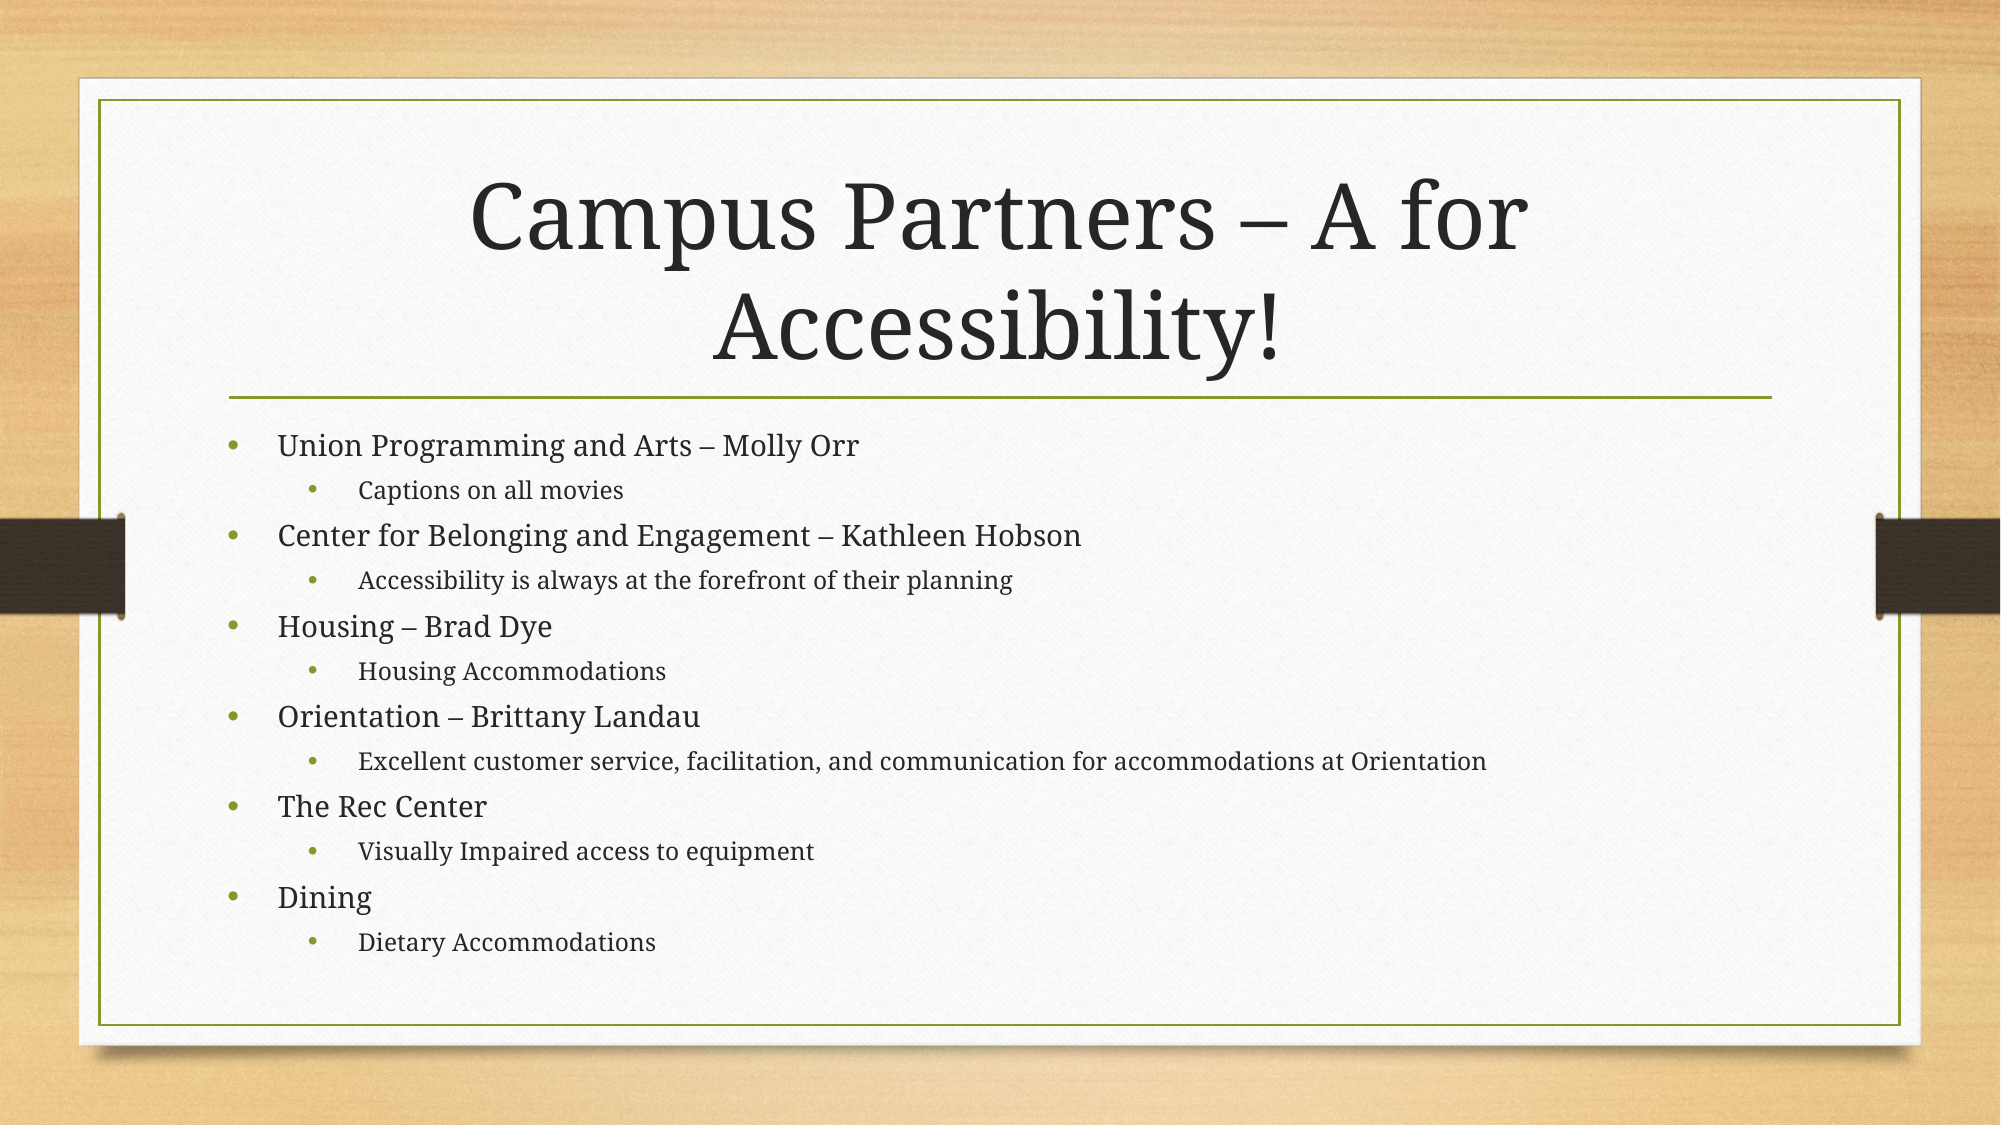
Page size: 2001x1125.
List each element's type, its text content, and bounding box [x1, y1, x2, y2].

title Campus Partners – A for Accessibility! [212, 161, 1788, 375]
list Union Programming and Arts – Molly Orr Captions on all movies Center for Belonging and Engagement – Kathleen Hobson Accessibility is always at the forefront of their planning Housing – Brad Dye Housing Accommodations Orientation – Brittany Landau Excellent customer service, facilitation, and communication for accommodations at Orientation The Rec Center Visually Impaired access to equipment Dining Dietary Accommodations [212, 419, 1788, 964]
picture [0, 0, 2001, 1125]
